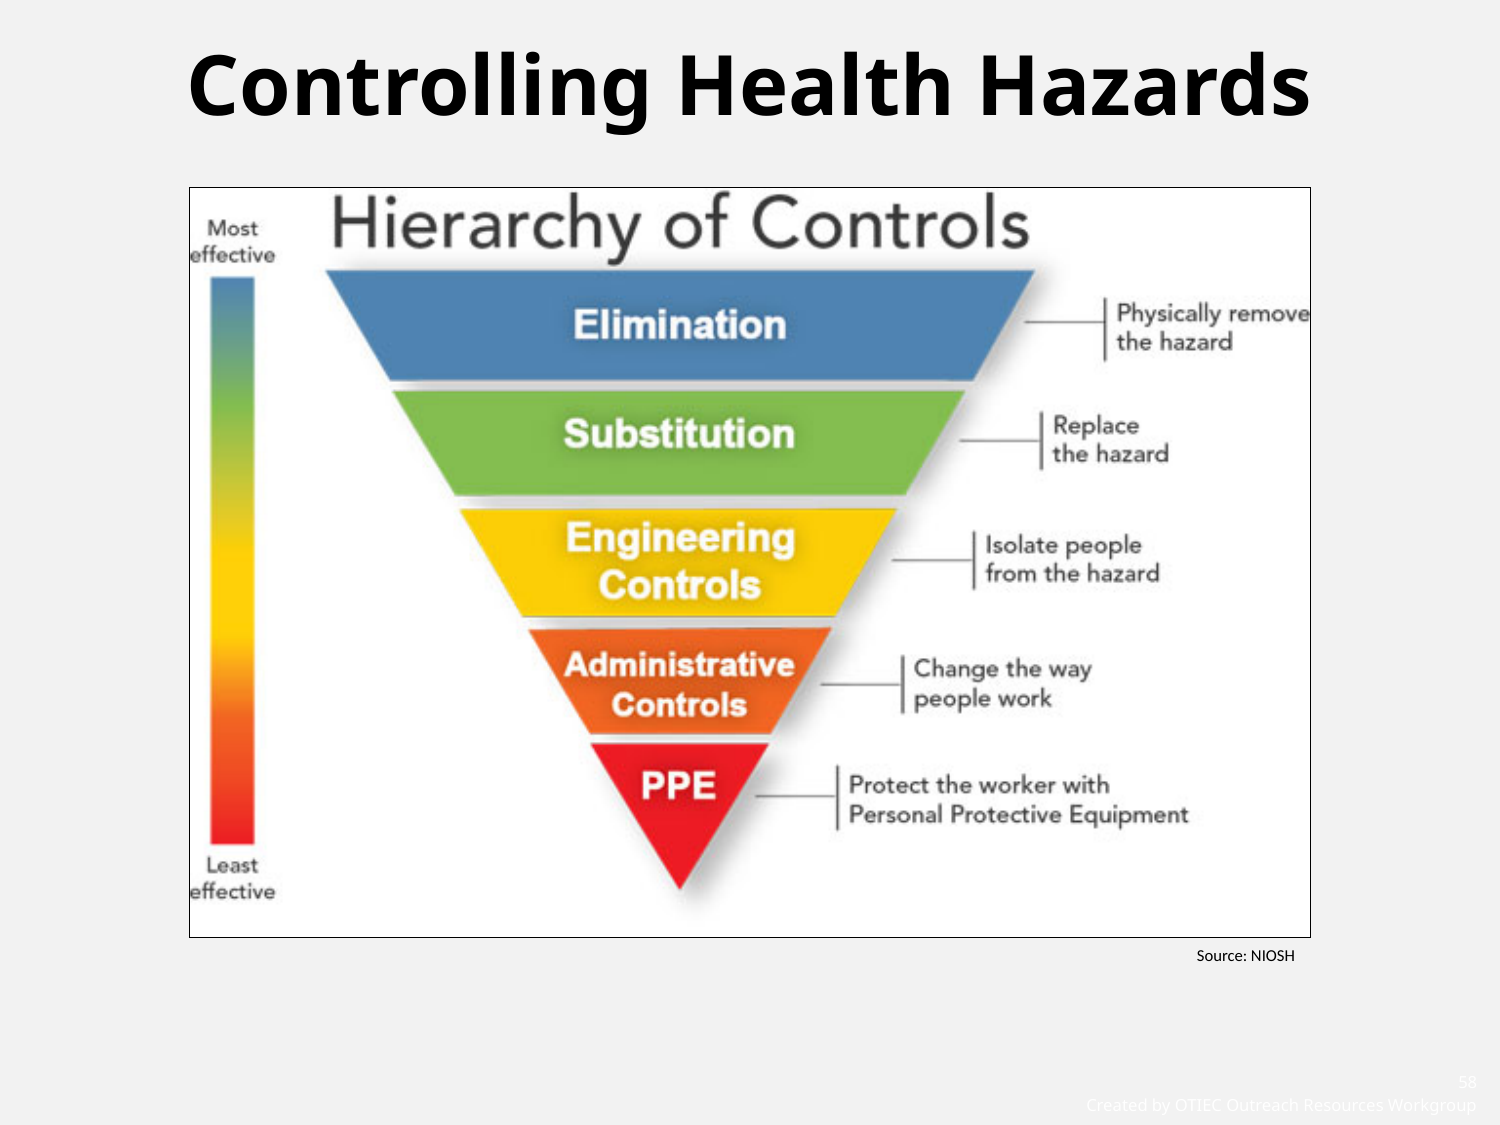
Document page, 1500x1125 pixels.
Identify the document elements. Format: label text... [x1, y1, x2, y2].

picture [189, 187, 1311, 938]
text_box Source: NIOSH [1036, 946, 1310, 973]
title Controlling Health Hazards [75, 24, 1425, 163]
